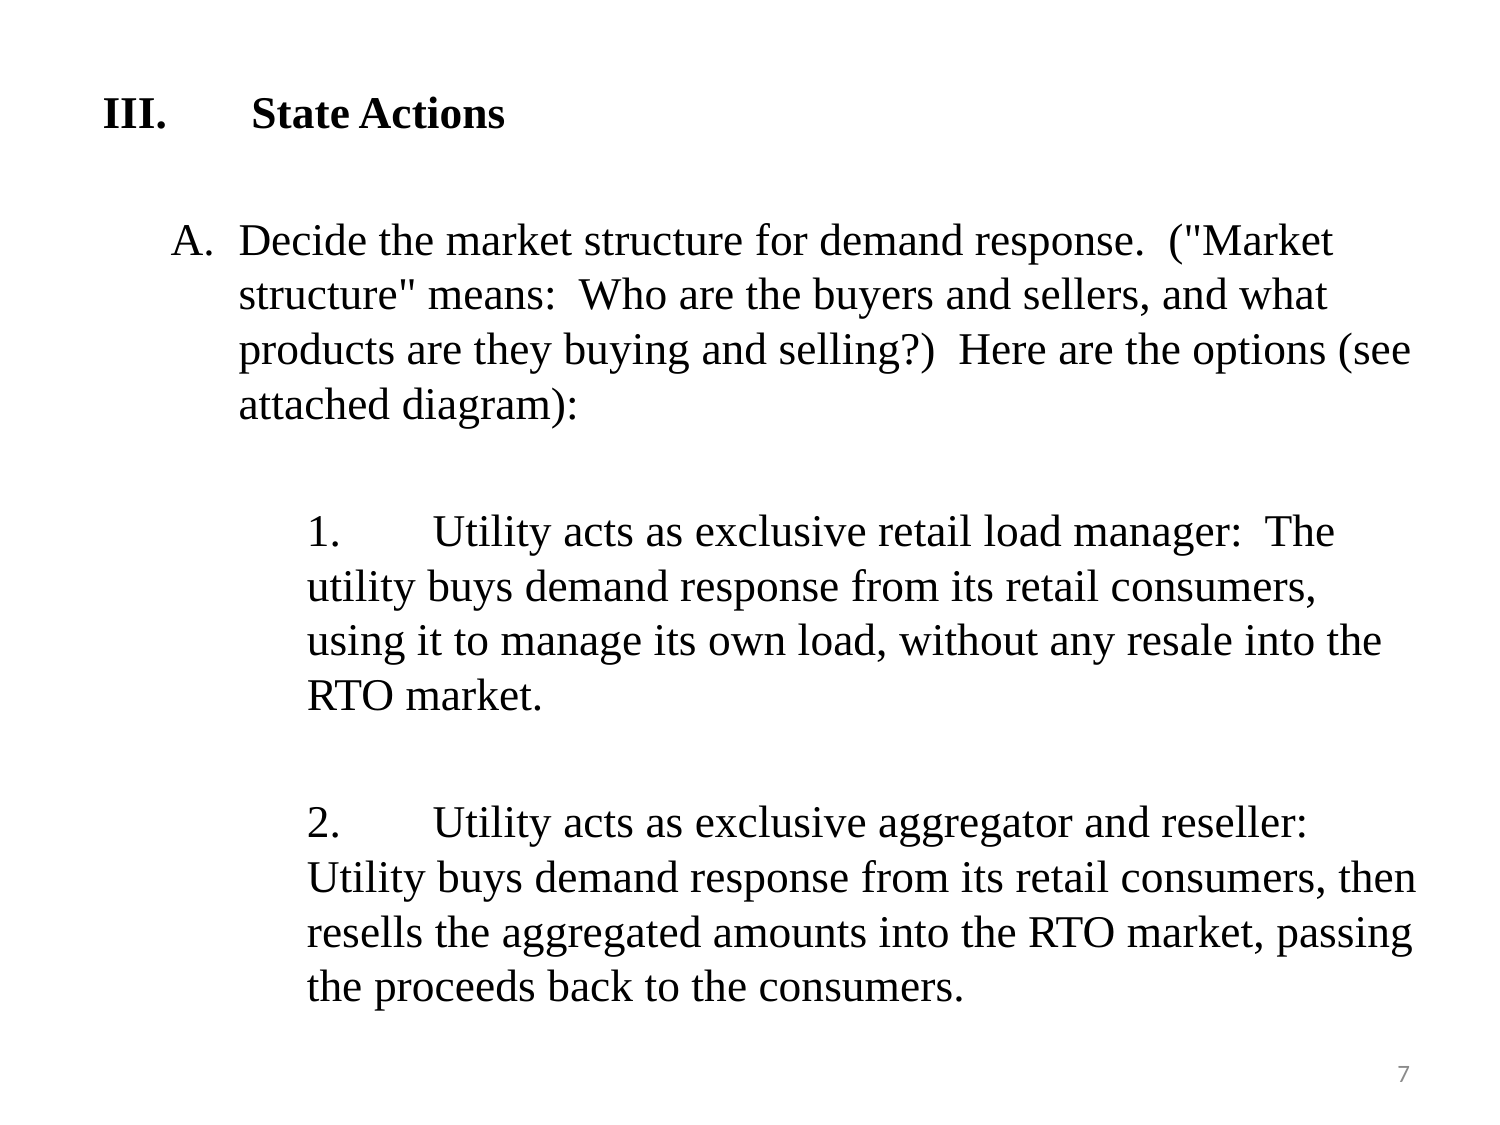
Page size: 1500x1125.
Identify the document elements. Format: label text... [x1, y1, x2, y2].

list III. State Actions A. Decide the market structure for demand response. ("Market structure" means: Who are the buyers and sellers, and what products are they buying and selling?) Here are the options (see attached diagram): 1. Utility acts as exclusive retail load manager: The utility buys demand response from its retail consumers, using it to manage its own load, without any resale into the RTO market. 2. Utility acts as exclusive aggregator and reseller: Utility buys demand response from its retail consumers, then resells the aggregated amounts into the RTO market, passing the proceeds back to the consumers. [87, 75, 1438, 1030]
slide_number 7 [1074, 1042, 1425, 1103]
